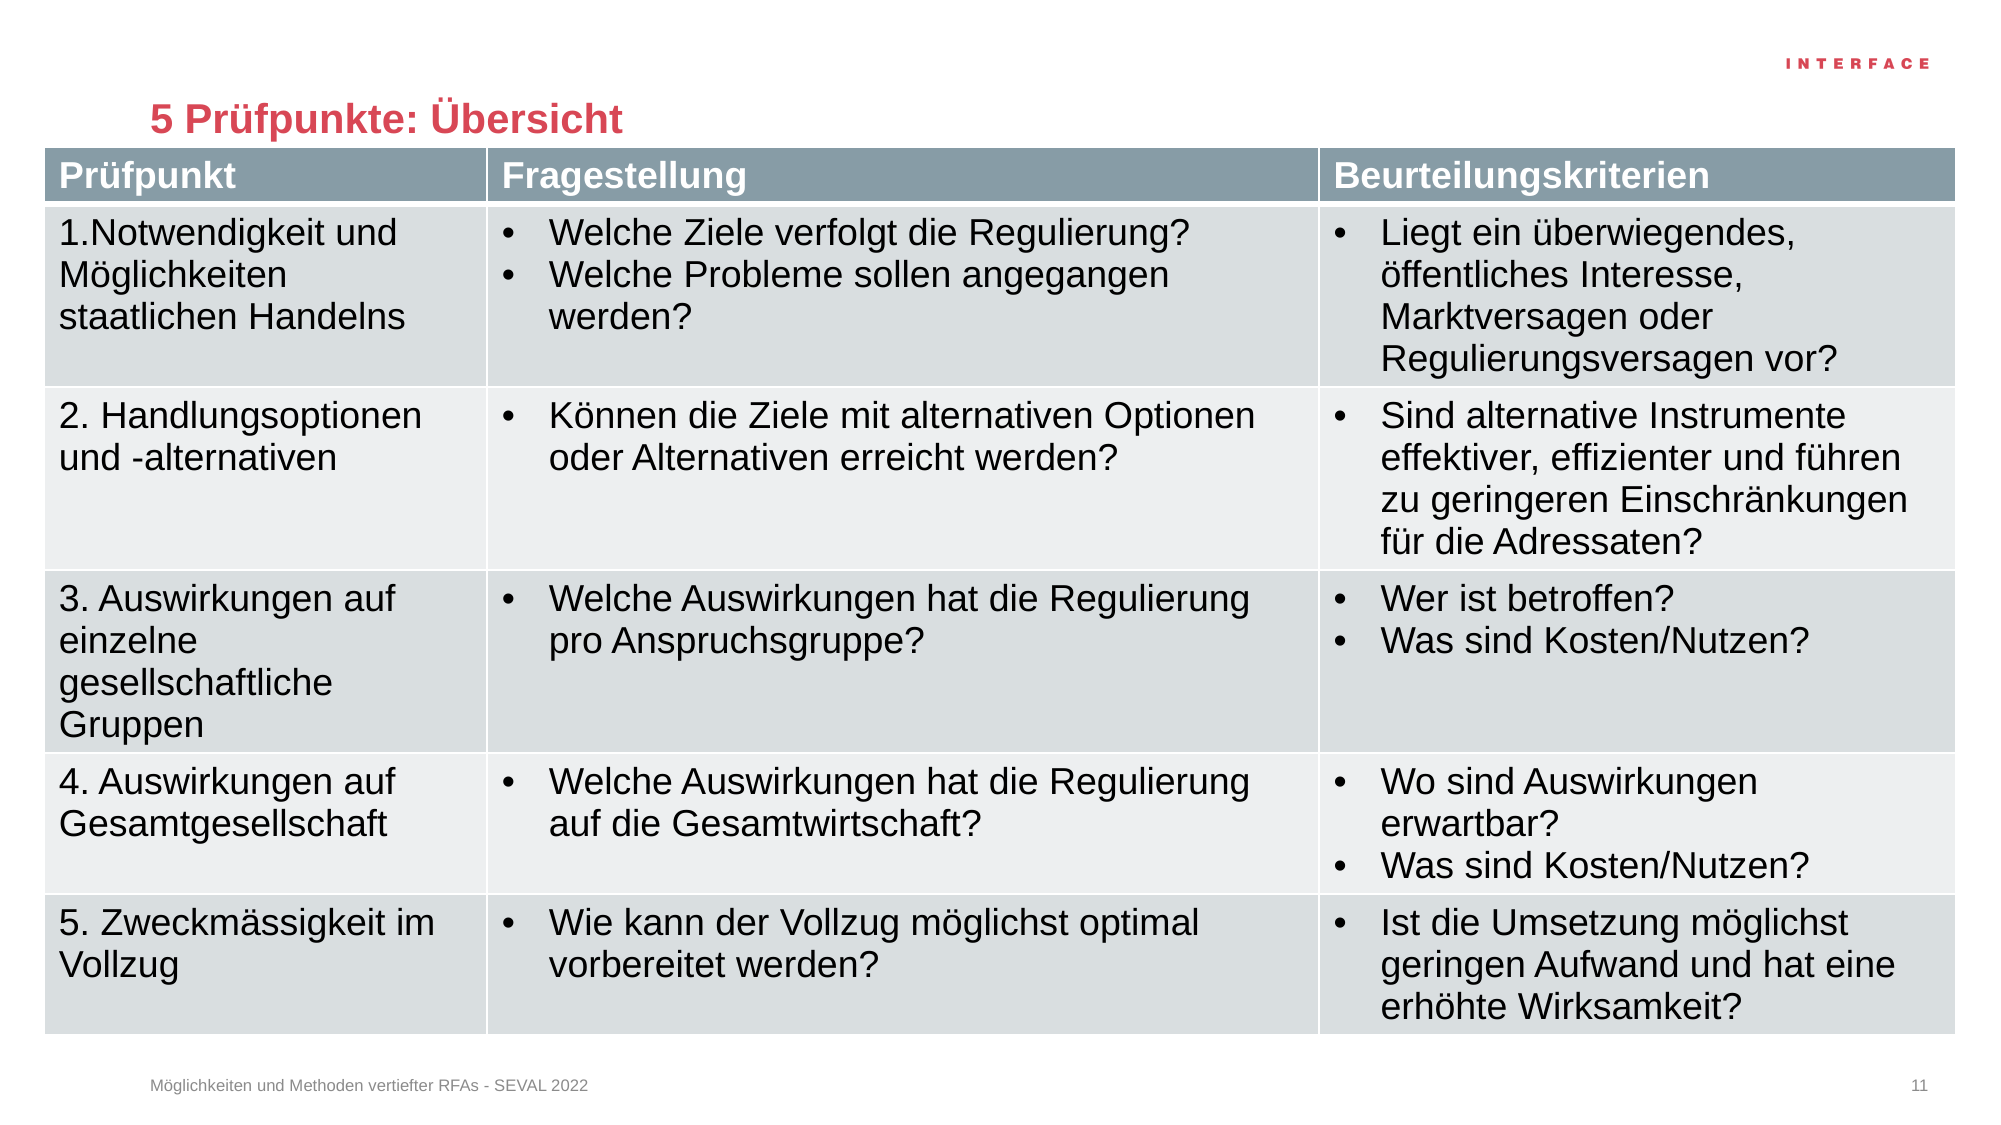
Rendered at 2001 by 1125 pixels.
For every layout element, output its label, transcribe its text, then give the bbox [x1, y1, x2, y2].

table_cell Wie kann der Vollzug möglichst optimal vorbereitet werden? [488, 895, 1318, 1034]
slide_number 11 [1443, 1074, 1929, 1114]
table_cell 4. Auswirkungen auf Gesamtgesellschaft [45, 754, 486, 893]
table_cell 3. Auswirkungen auf einzelne gesellschaftliche Gruppen [45, 571, 486, 752]
table_cell Welche Auswirkungen hat die Regulierung pro Anspruchsgruppe? [488, 571, 1318, 752]
footer Möglichkeiten und Methoden vertiefter RFAs - SEVAL 2022 [150, 1074, 825, 1114]
table_header Prüfpunkt [45, 148, 486, 201]
table_cell Welche Ziele verfolgt die Regulierung? Welche Probleme sollen angegangen werden? [488, 207, 1318, 386]
table_cell 5. Zweckmässigkeit im Vollzug [45, 895, 486, 1034]
table_cell Können die Ziele mit alternativen Optionen oder Alternativen erreicht werden? [488, 388, 1318, 569]
picture [1786, 58, 1929, 69]
table_cell 1.Notwendigkeit und Möglichkeiten staatlichen Handelns [45, 207, 486, 386]
table_header Beurteilungskriterien [1320, 148, 1955, 201]
table_cell Sind alternative Instrumente effektiver, effizienter und führen zu geringeren Einschränkungen für die Adressaten? [1320, 388, 1955, 569]
table_cell Welche Auswirkungen hat die Regulierung auf die Gesamtwirtschaft? [488, 754, 1318, 893]
table_cell 2. Handlungsoptionen und -alternativen [45, 388, 486, 569]
table_cell Liegt ein überwiegendes, öffentliches Interesse, Marktversagen oder Regulierungsversagen vor? [1320, 207, 1955, 386]
title 5 Prüfpunkte: Übersicht [150, 97, 1929, 146]
table_header Fragestellung [488, 148, 1318, 201]
table_cell Wer ist betroffen? Was sind Kosten/Nutzen? [1320, 571, 1955, 752]
table_cell Ist die Umsetzung möglichst geringen Aufwand und hat eine erhöhte Wirksamkeit? [1320, 895, 1955, 1034]
table_cell Wo sind Auswirkungen erwartbar? Was sind Kosten/Nutzen? [1320, 754, 1955, 893]
